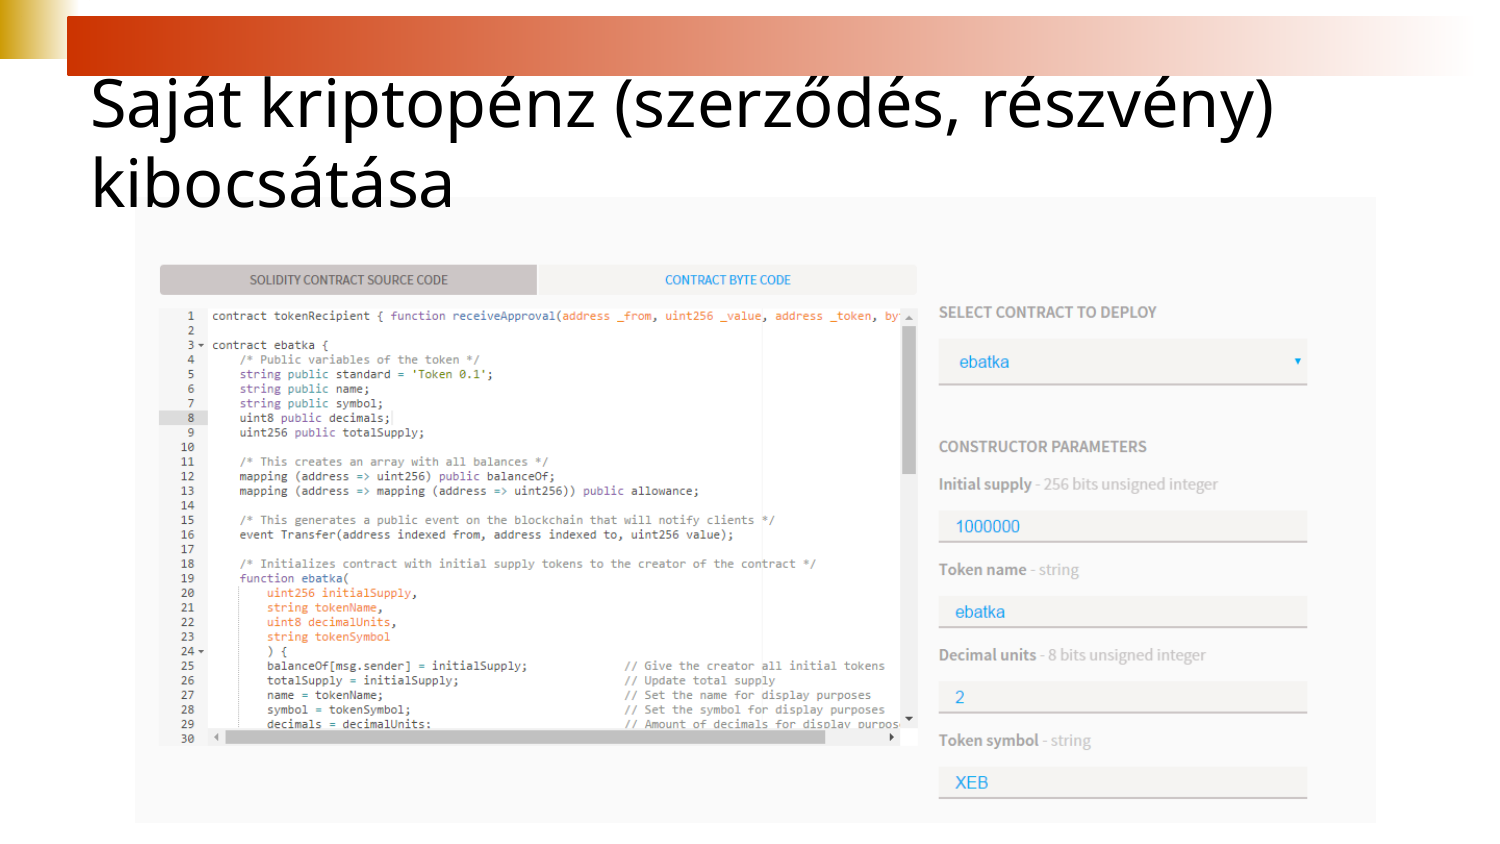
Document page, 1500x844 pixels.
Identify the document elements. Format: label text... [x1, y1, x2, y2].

picture [135, 197, 1377, 823]
title Saját kriptopénz (szerződés, részvény) kibocsátása [75, 56, 1425, 226]
